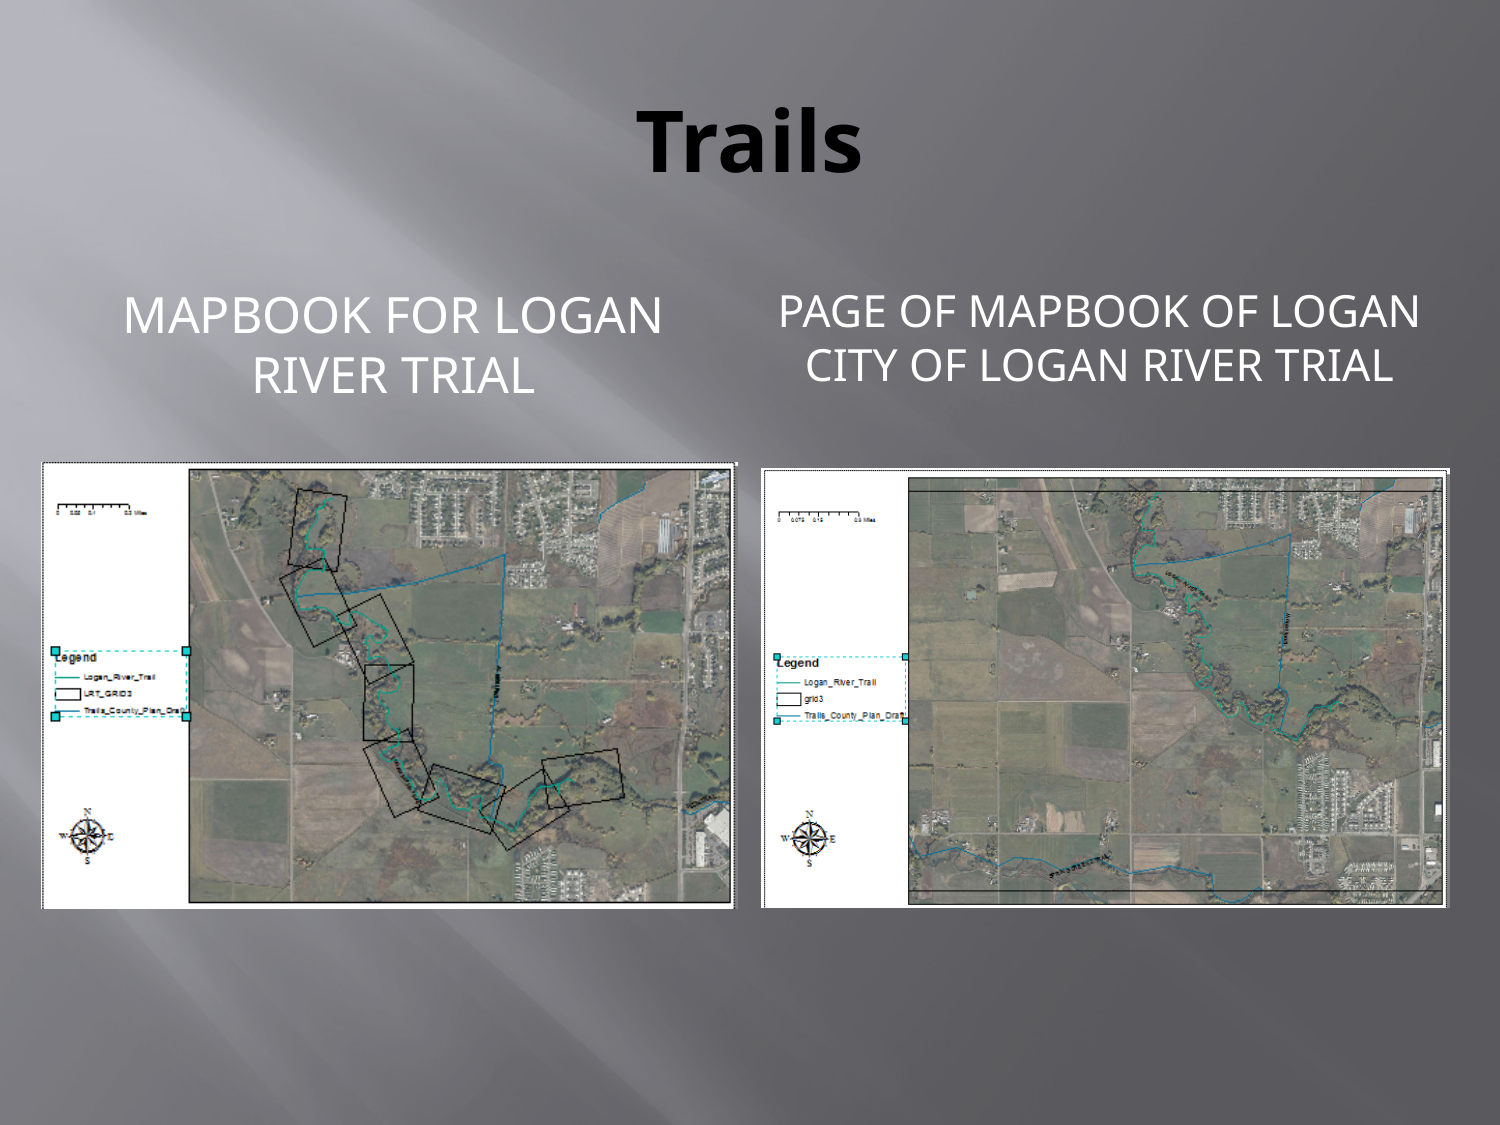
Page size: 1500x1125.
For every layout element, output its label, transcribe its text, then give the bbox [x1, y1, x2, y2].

title Trails [75, 44, 1425, 233]
list mapbook for logan river trial [50, 275, 738, 413]
list Page of mapbook of logan city of logan river trial [762, 275, 1438, 399]
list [761, 468, 1451, 909]
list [40, 462, 738, 909]
